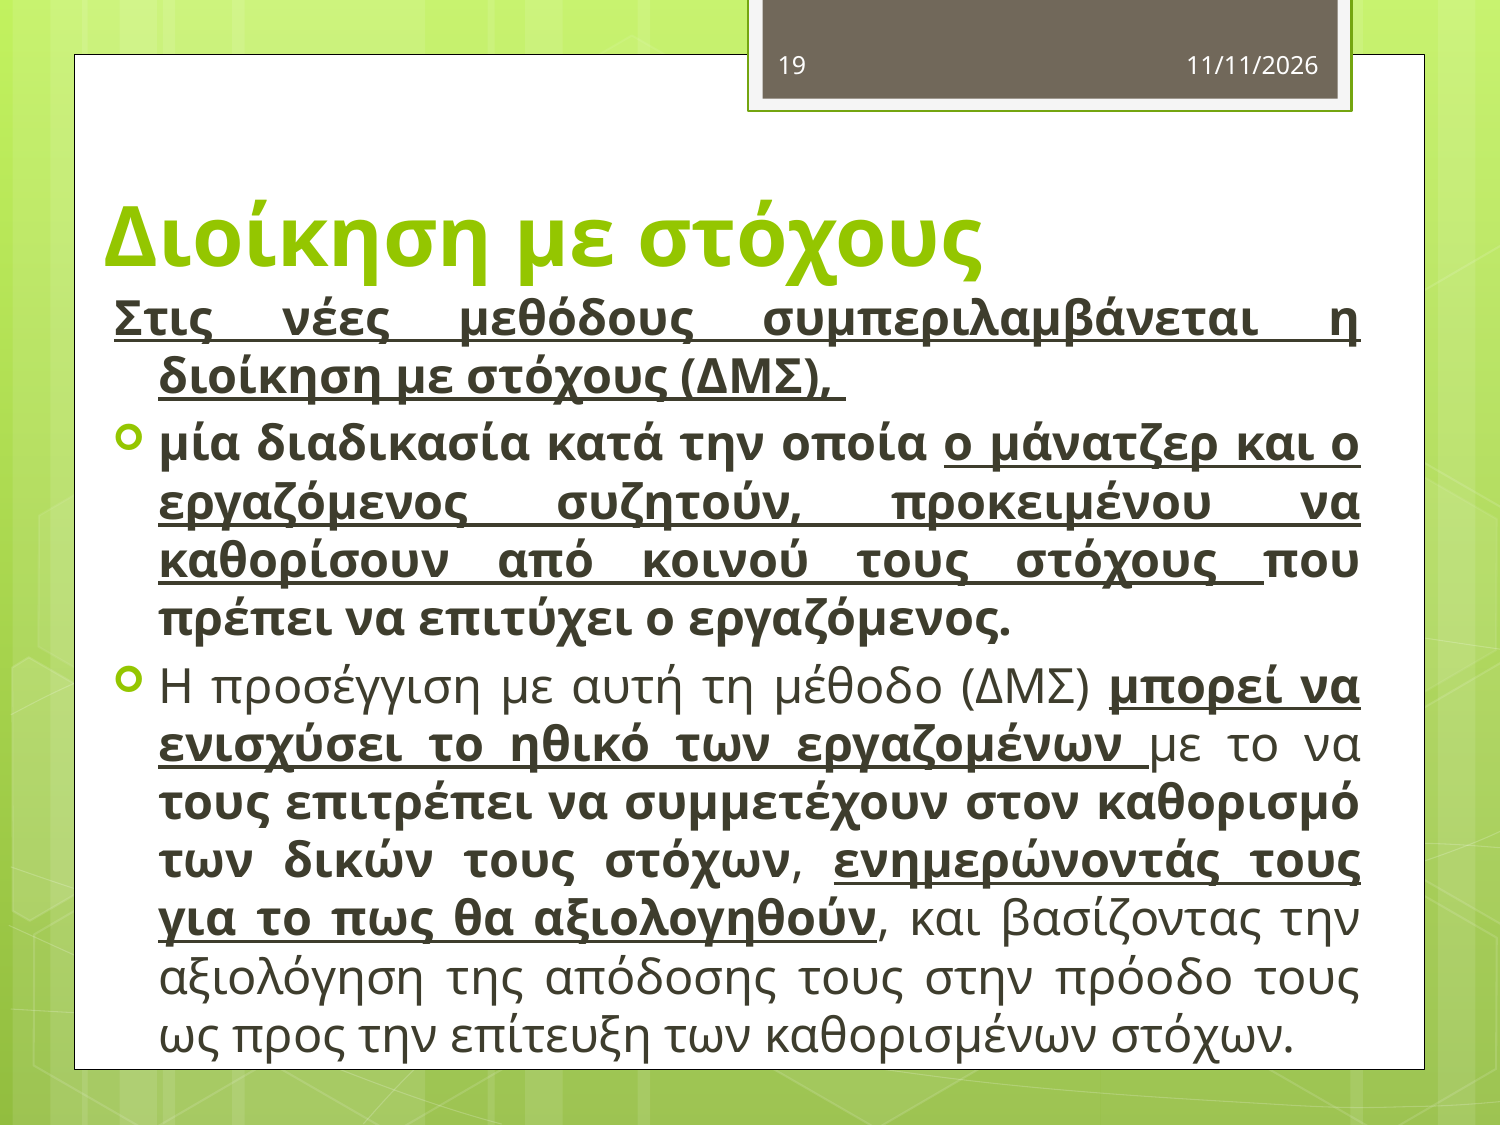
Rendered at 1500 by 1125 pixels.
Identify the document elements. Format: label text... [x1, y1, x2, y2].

title Διοίκηση με στόχους [88, 103, 1400, 291]
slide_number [983, 36, 1334, 97]
list Στις νέες μεθόδους συμπεριλαμβάνεται η διοίκηση με στόχους (ΔΜΣ), μία διαδικασία κατά την οποία ο μάνατζερ και ο εργαζόμενος συζητούν, προκειμένου να καθορίσουν από κοινού τους στόχους που πρέπει να επιτύχει ο εργαζόμενος. Η προσέγγιση με αυτή τη μέθοδο (ΔΜΣ) μπορεί να ενισχύσει το ηθικό των εργαζομένων με το να τους επιτρέπει να συμμετέχουν στον καθορισμό των δικών τους στόχων, ενημερώνοντάς τους για το πως θα αξιολογηθούν, και βασίζοντας την αξιολόγηση της απόδοσης τους στην πρόοδο τους ως προς την επίτευξη των καθορισμένων στόχων. [88, 278, 1376, 1083]
slide_number 19 [762, 36, 982, 97]
